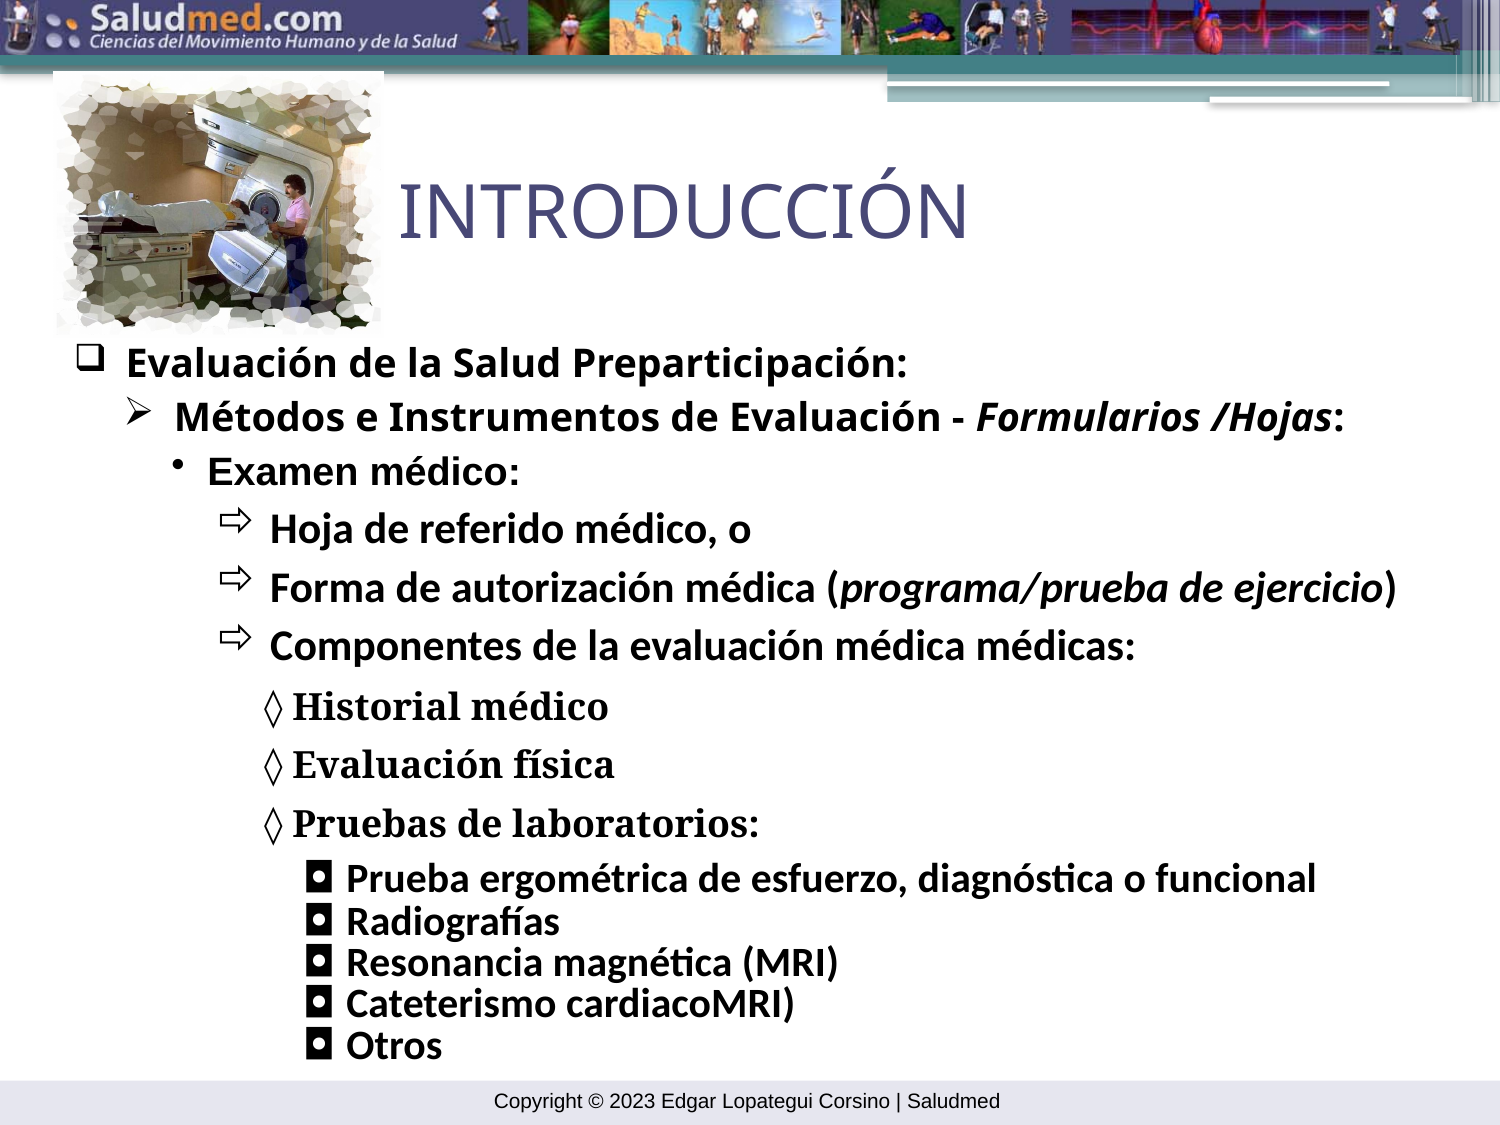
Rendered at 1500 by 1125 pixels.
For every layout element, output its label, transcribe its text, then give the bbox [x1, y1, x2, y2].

text_box Evaluación de la Salud Preparticipación: Métodos e Instrumentos de Evaluación - Formularios /Hojas: Examen médico: Hoja de referido médico, o Forma de autorización médica (programa/prueba de ejercicio) Componentes de la evaluación médica médicas: ◊ Historial médico ◊ Evaluación física ◊ Pruebas de laboratorios: ◘ Prueba ergométrica de esfuerzo, diagnóstica o funcional ◘ Radiografías ◘ Resonancia magnética (MRI) ◘ Cateterismo cardiacoMRI) ◘ Otros [41, 326, 1436, 1071]
text_box INTRODUCCIÓN [390, 137, 1353, 280]
picture [0, 0, 1460, 55]
picture [52, 71, 385, 339]
